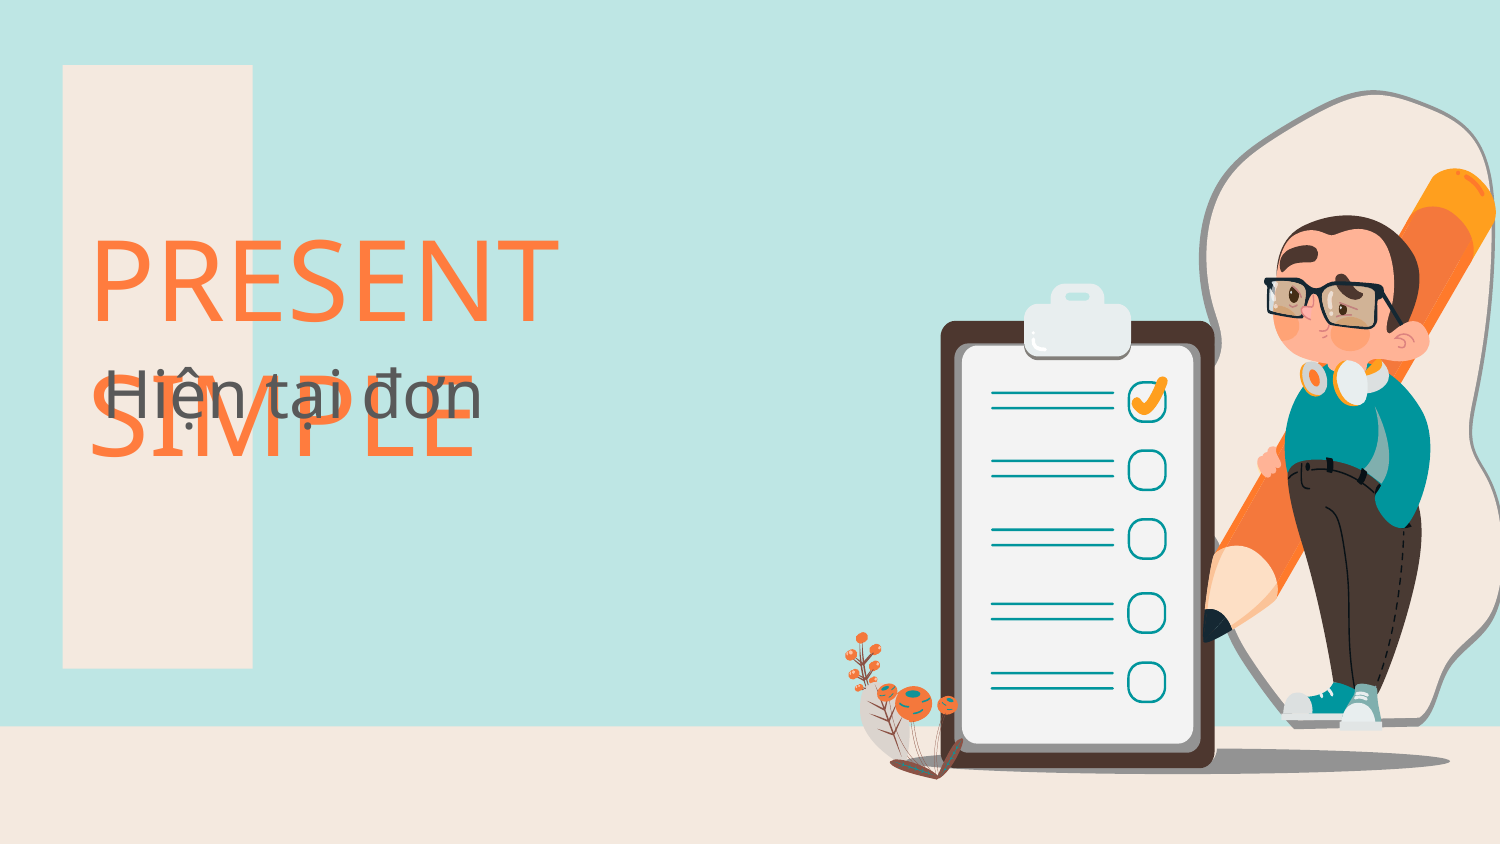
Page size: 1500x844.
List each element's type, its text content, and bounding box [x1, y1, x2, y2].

title Hiện tại đơn [87, 345, 526, 440]
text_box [940, 283, 1215, 769]
text_box [1216, 748, 1451, 774]
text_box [1202, 168, 1500, 731]
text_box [846, 631, 968, 779]
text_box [1157, 89, 1500, 281]
title PRESENT SIMPLE [72, 193, 913, 349]
